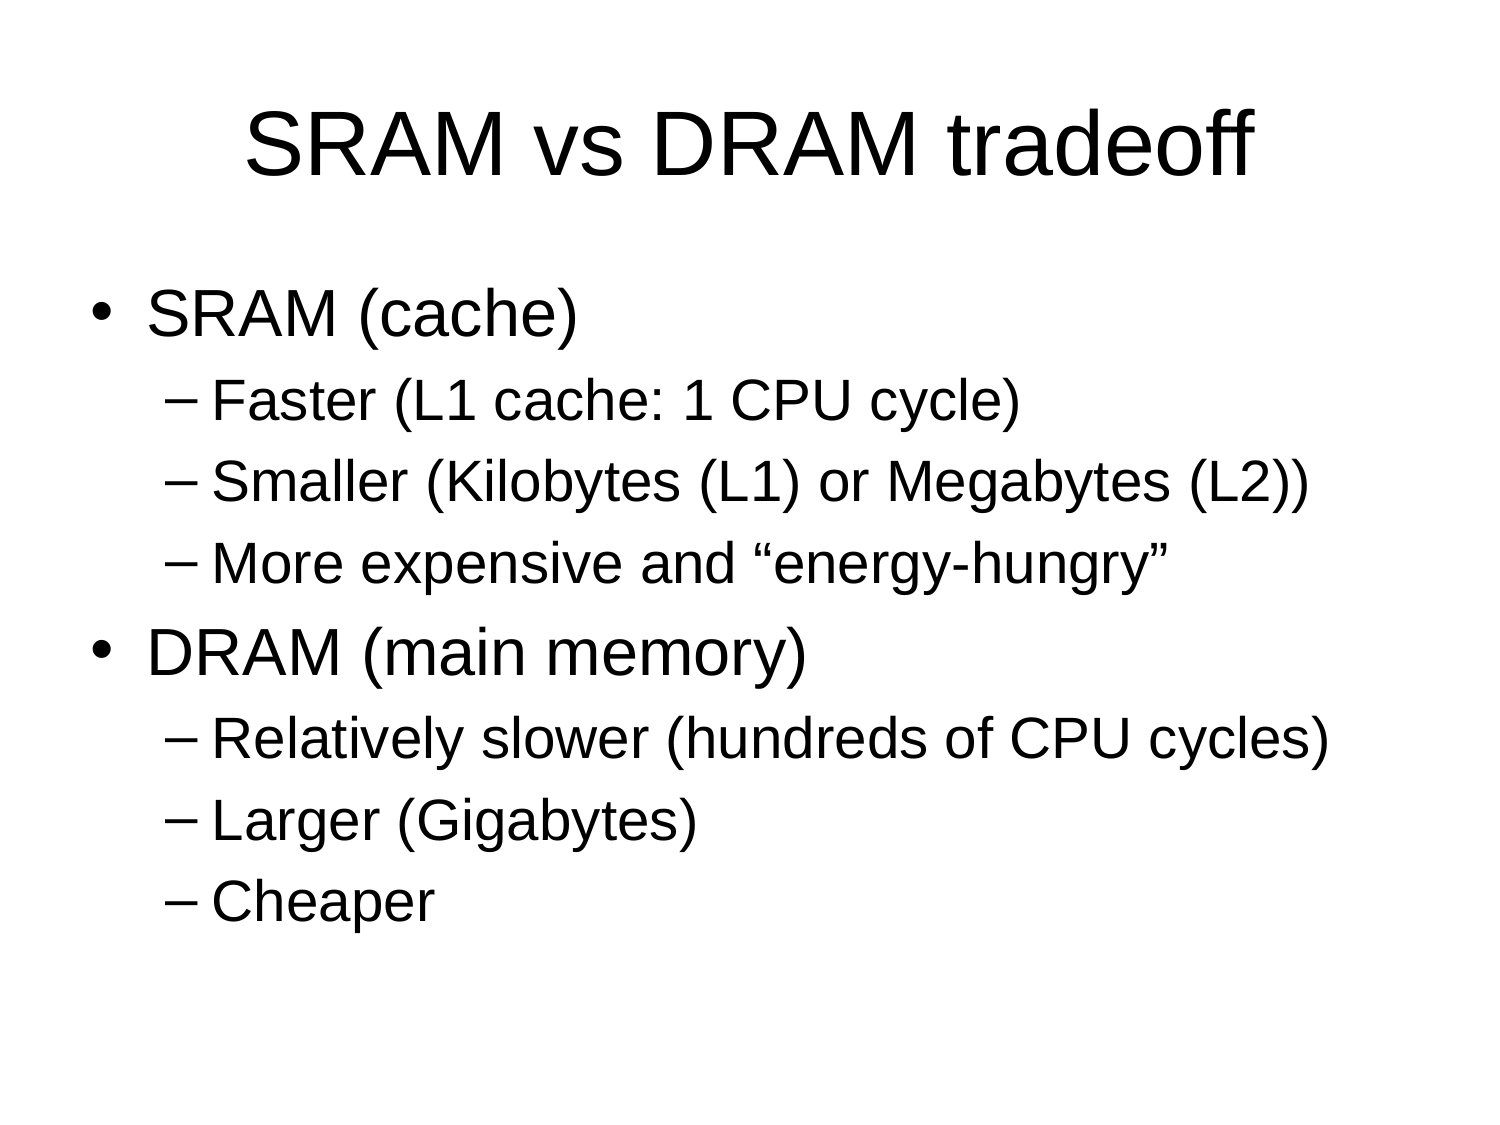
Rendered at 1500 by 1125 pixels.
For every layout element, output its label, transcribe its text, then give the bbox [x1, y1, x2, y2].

title SRAM vs DRAM tradeoff [75, 45, 1425, 233]
list SRAM (cache) Faster (L1 cache: 1 CPU cycle) Smaller (Kilobytes (L1) or Megabytes (L2)) More expensive and “energy-hungry” DRAM (main memory) Relatively slower (hundreds of CPU cycles) Larger (Gigabytes) Cheaper [75, 262, 1425, 1005]
